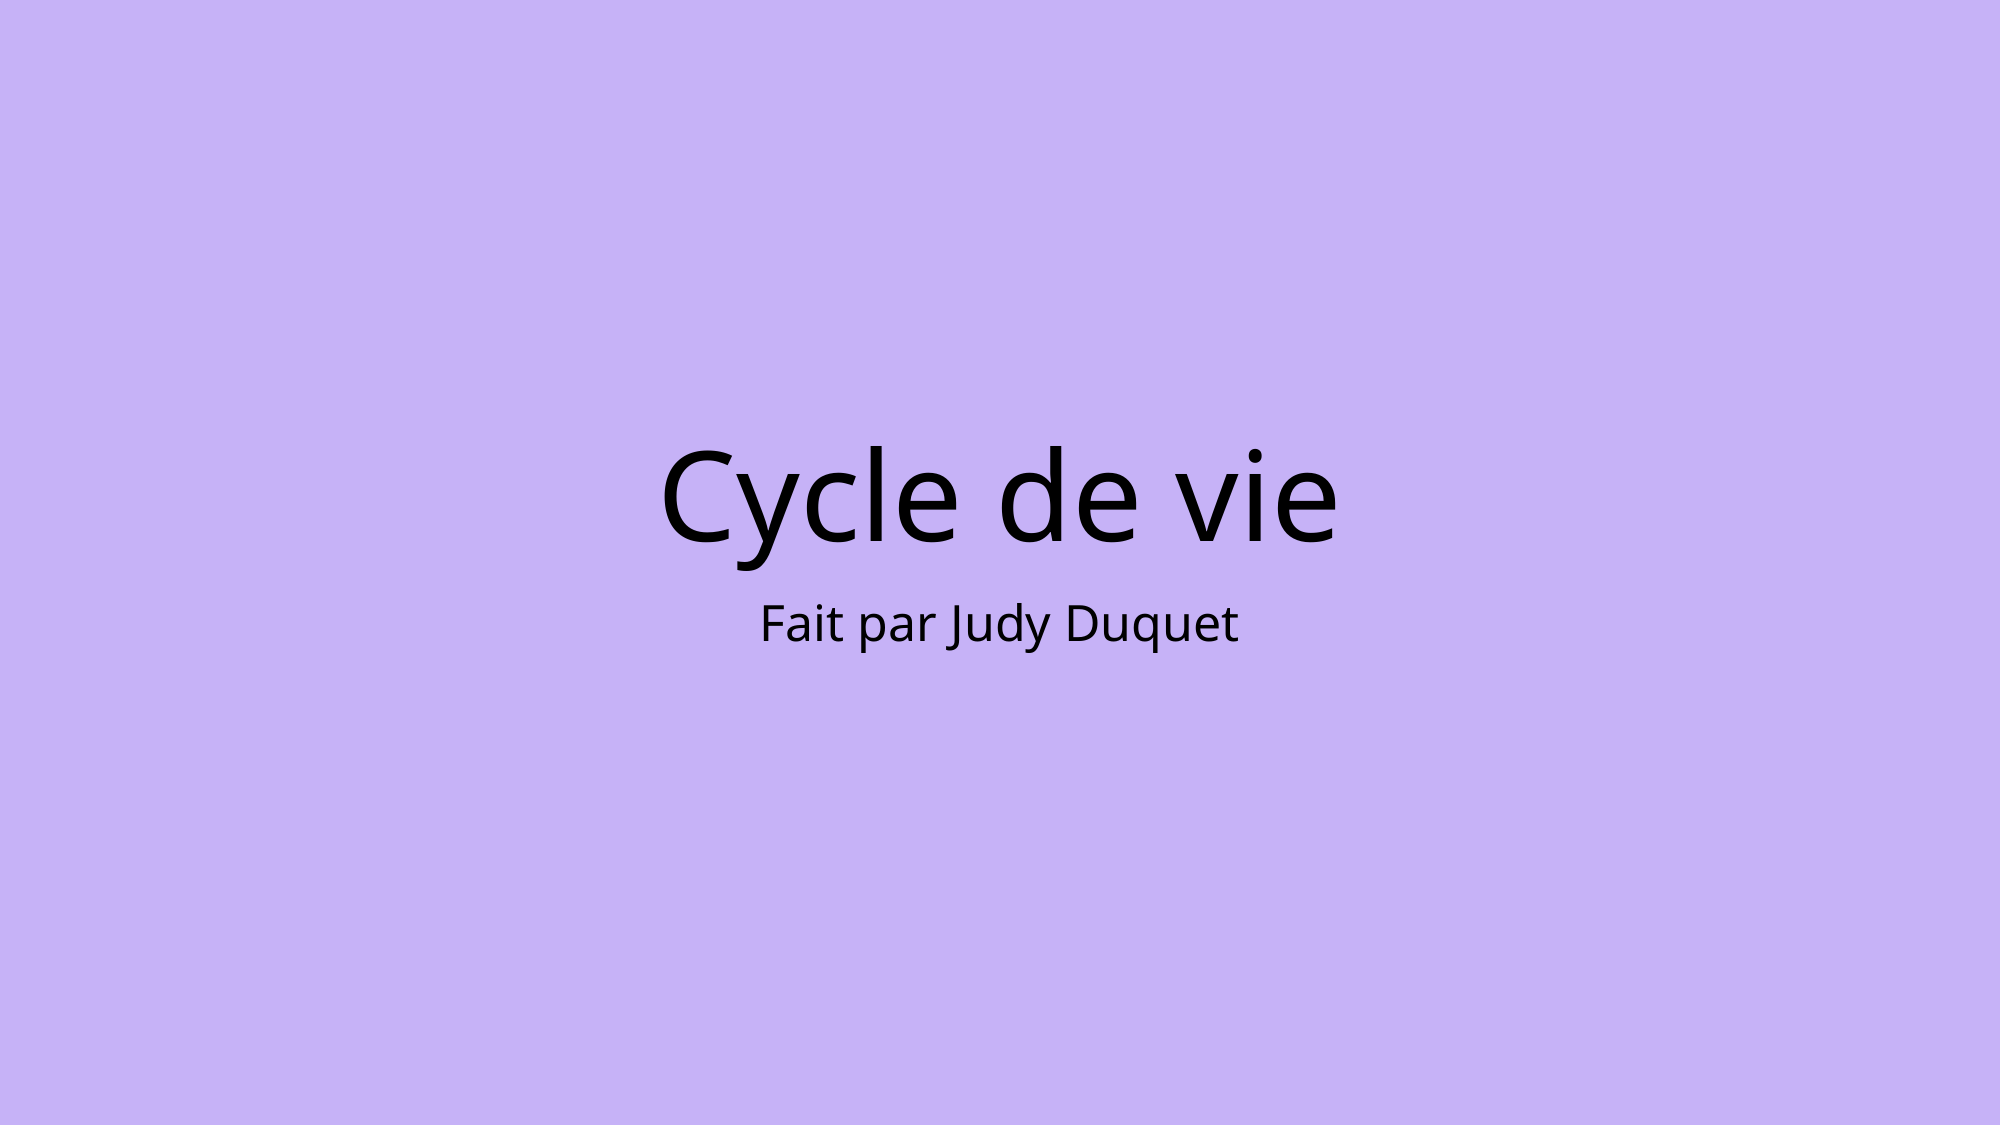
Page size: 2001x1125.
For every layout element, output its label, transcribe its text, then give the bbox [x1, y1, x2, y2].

subtitle Fait par Judy Duquet [249, 590, 1750, 863]
title Cycle de vie [249, 184, 1750, 576]
